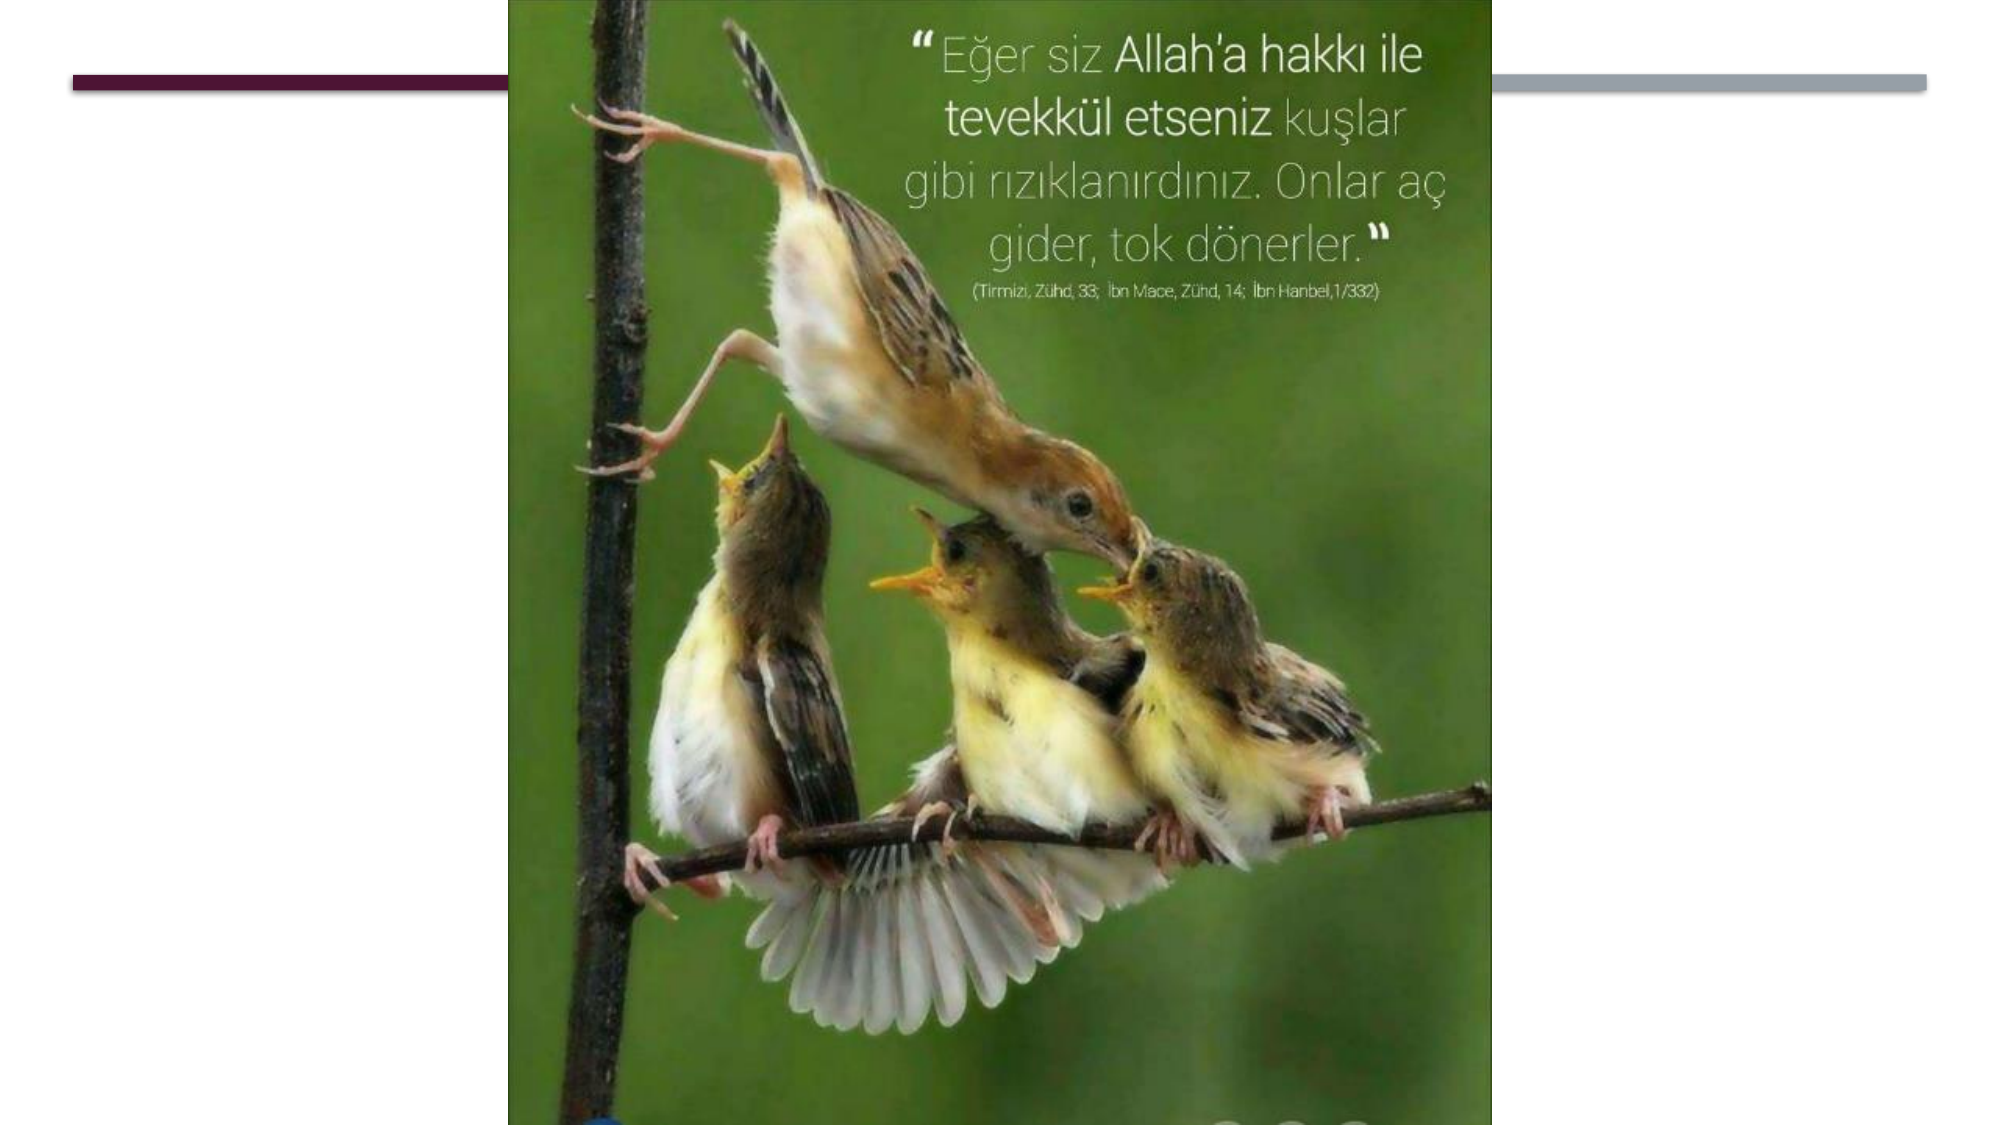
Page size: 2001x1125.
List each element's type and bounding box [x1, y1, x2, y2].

picture [508, 0, 1492, 1125]
